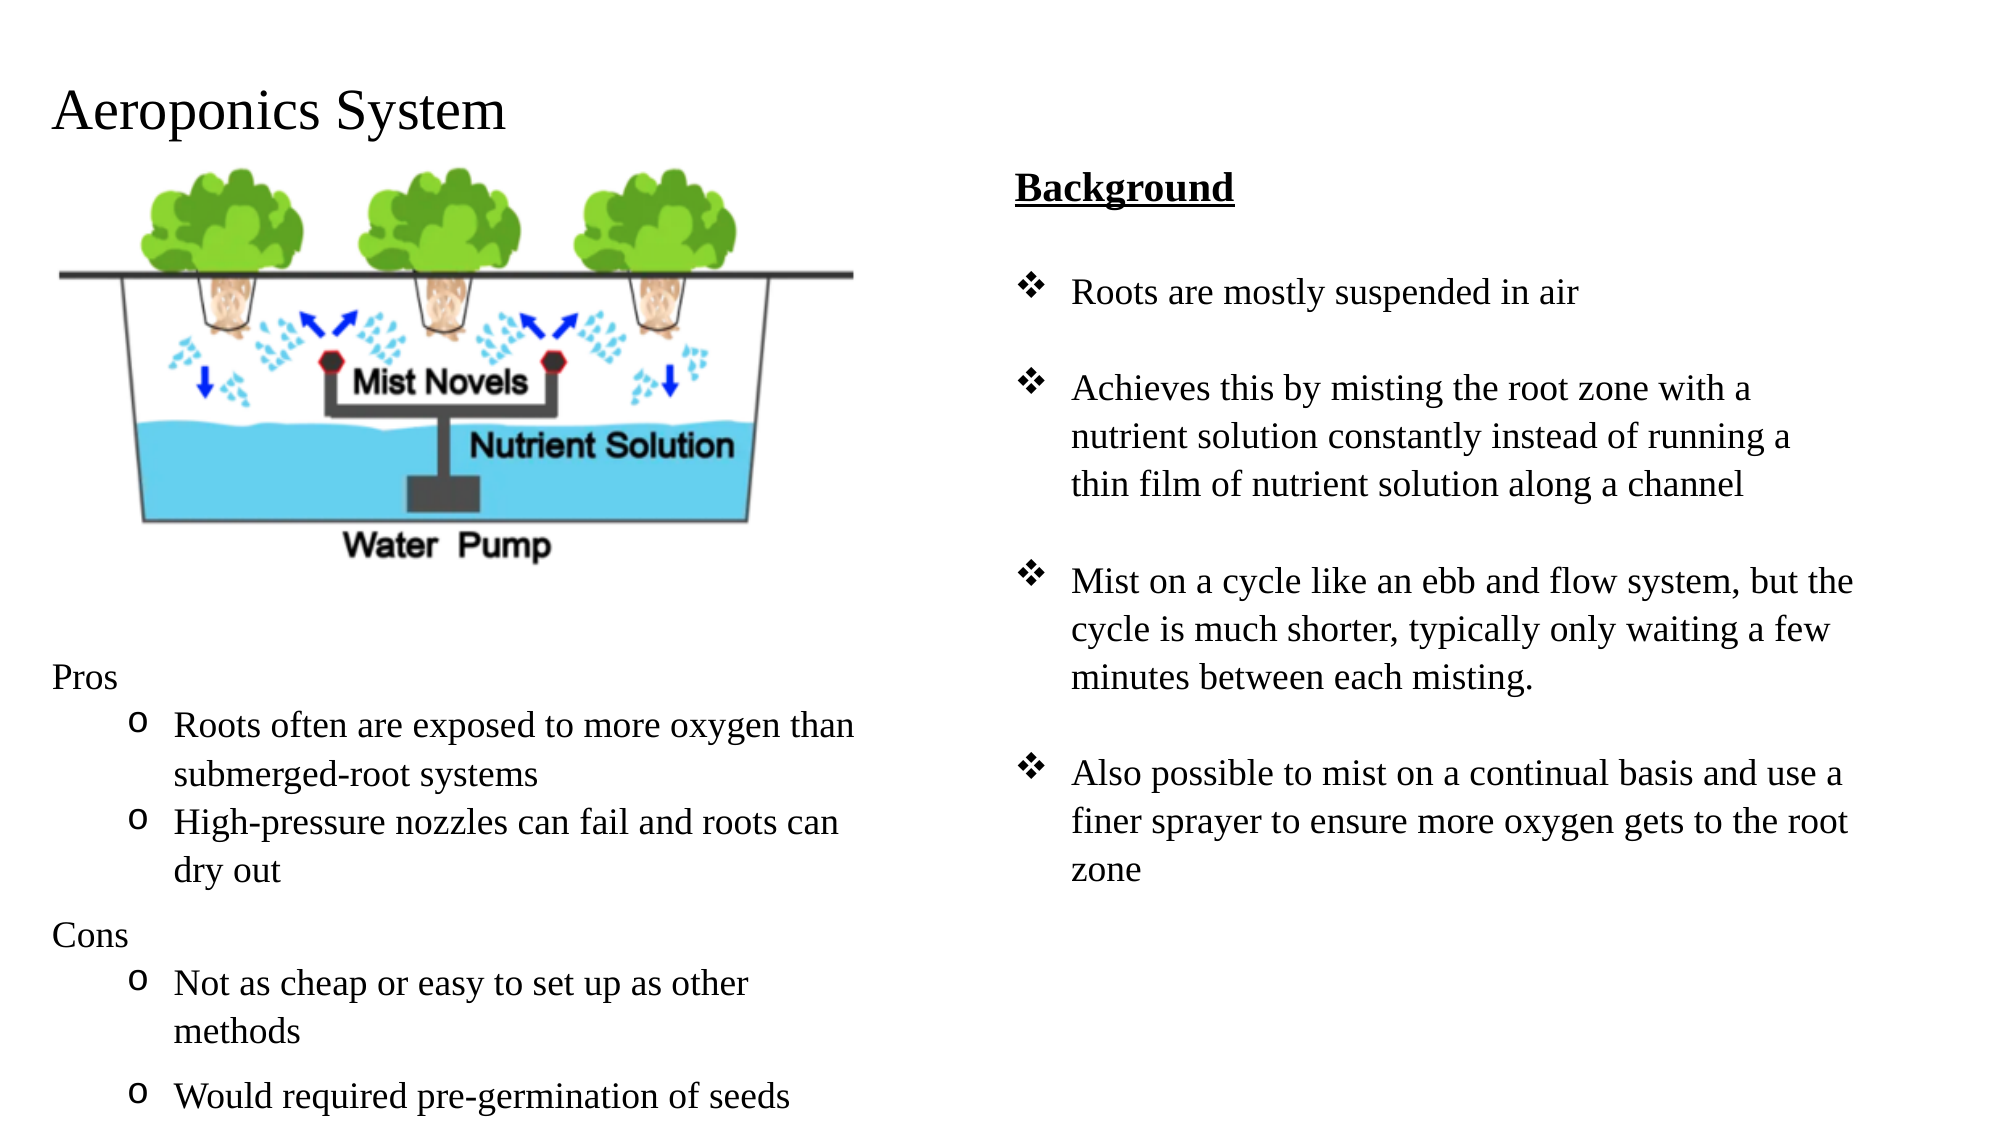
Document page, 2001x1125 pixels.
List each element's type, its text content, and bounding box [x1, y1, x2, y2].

text_box Aeroponics System [37, 63, 1022, 149]
text_box Pros Roots often are exposed to more oxygen than submerged-root systems High-pressure nozzles can fail and roots can dry out Cons Not as cheap or easy to set up as other methods Would required pre-germination of seeds [37, 641, 894, 1125]
text_box Background Roots are mostly suspended in air Achieves this by misting the root zone with a nutrient solution constantly instead of running a thin film of nutrient solution along a channel Mist on a cycle like an ebb and flow system, but the cycle is much shorter, typically only waiting a few minutes between each misting. Also possible to mist on a continual basis and use a finer sprayer to ensure more oxygen gets to the root zone [999, 149, 1872, 990]
picture [37, 149, 894, 590]
